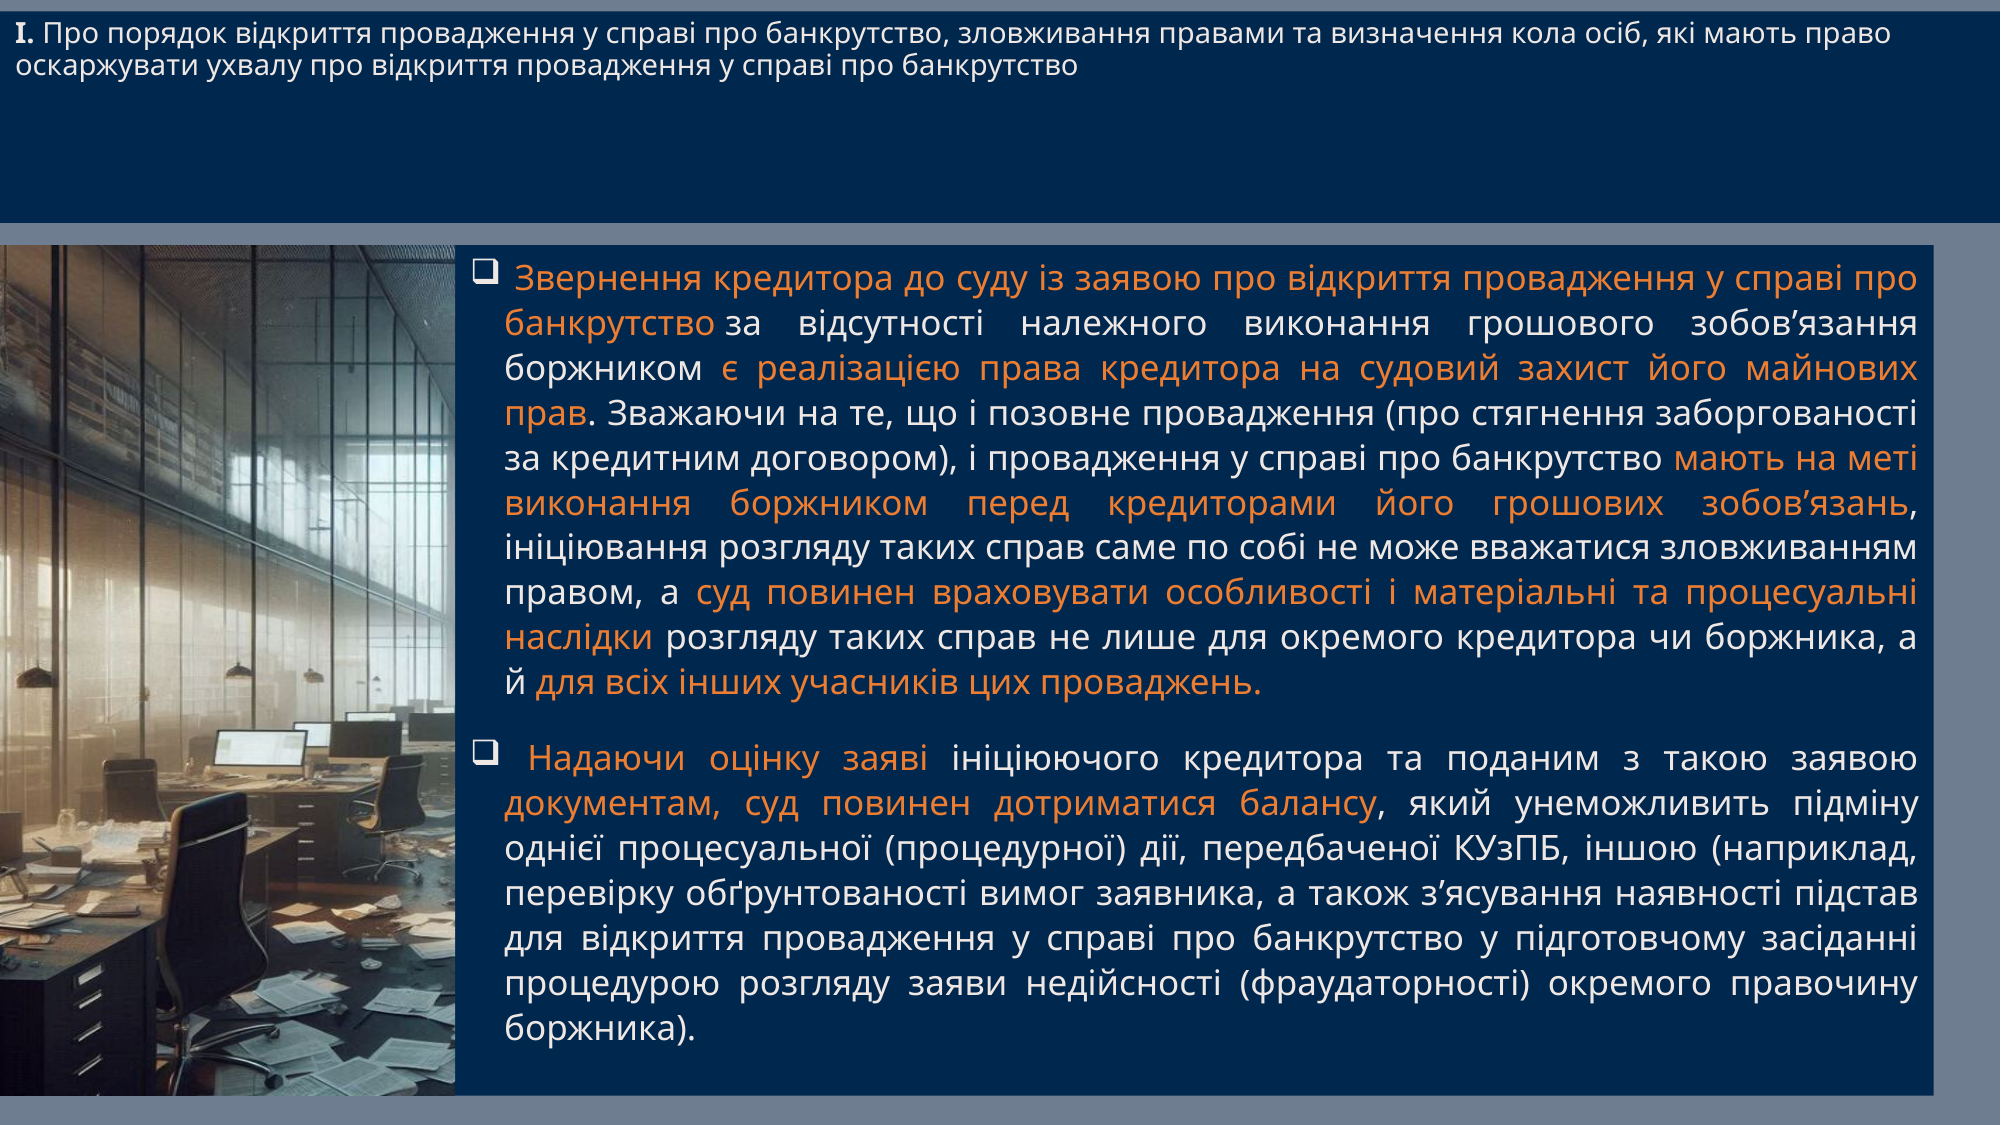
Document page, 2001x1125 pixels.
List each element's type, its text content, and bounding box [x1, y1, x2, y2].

title I. Про порядок відкриття провадження у справі про банкрутство, зловживання правами та визначення кола осіб, які мають право оскаржувати ухвалу про відкриття провадження у справі про банкрутство [0, 11, 2000, 223]
list Звернення кредитора до суду із заявою про відкриття провадження у справі про банкрутство за відсутності належного виконання грошового зобов’язання боржником є реалізацією права кредитора на судовий захист його майнових прав. Зважаючи на те, що і позовне провадження (про стягнення заборгованості за кредитним договором), і провадження у справі про банкрутство мають на меті виконання боржником перед кредиторами його грошових зобов’язань, ініціювання розгляду таких справ саме по собі не може вважатися зловживанням правом, а суд повинен враховувати особливості і матеріальні та процесуальні наслідки розгляду таких справ не лише для окремого кредитора чи боржника, а й для всіх інших учасників цих проваджень. Надаючи оцінку заяві ініціюючого кредитора та поданим з такою заявою документам, суд повинен дотриматися балансу, який унеможливить підміну однієї процесуальної (процедурної) дії, передбаченої КУзПБ, іншою (наприклад, перевірку обґрунтованості вимог заявника, а також з’ясування наявності підстав для відкриття провадження у справі про банкрутство у підготовчому засіданні процедурою розгляду заяви недійсності (фраудаторності) окремого правочину боржника). [456, 245, 1934, 1096]
picture [0, 245, 456, 1096]
